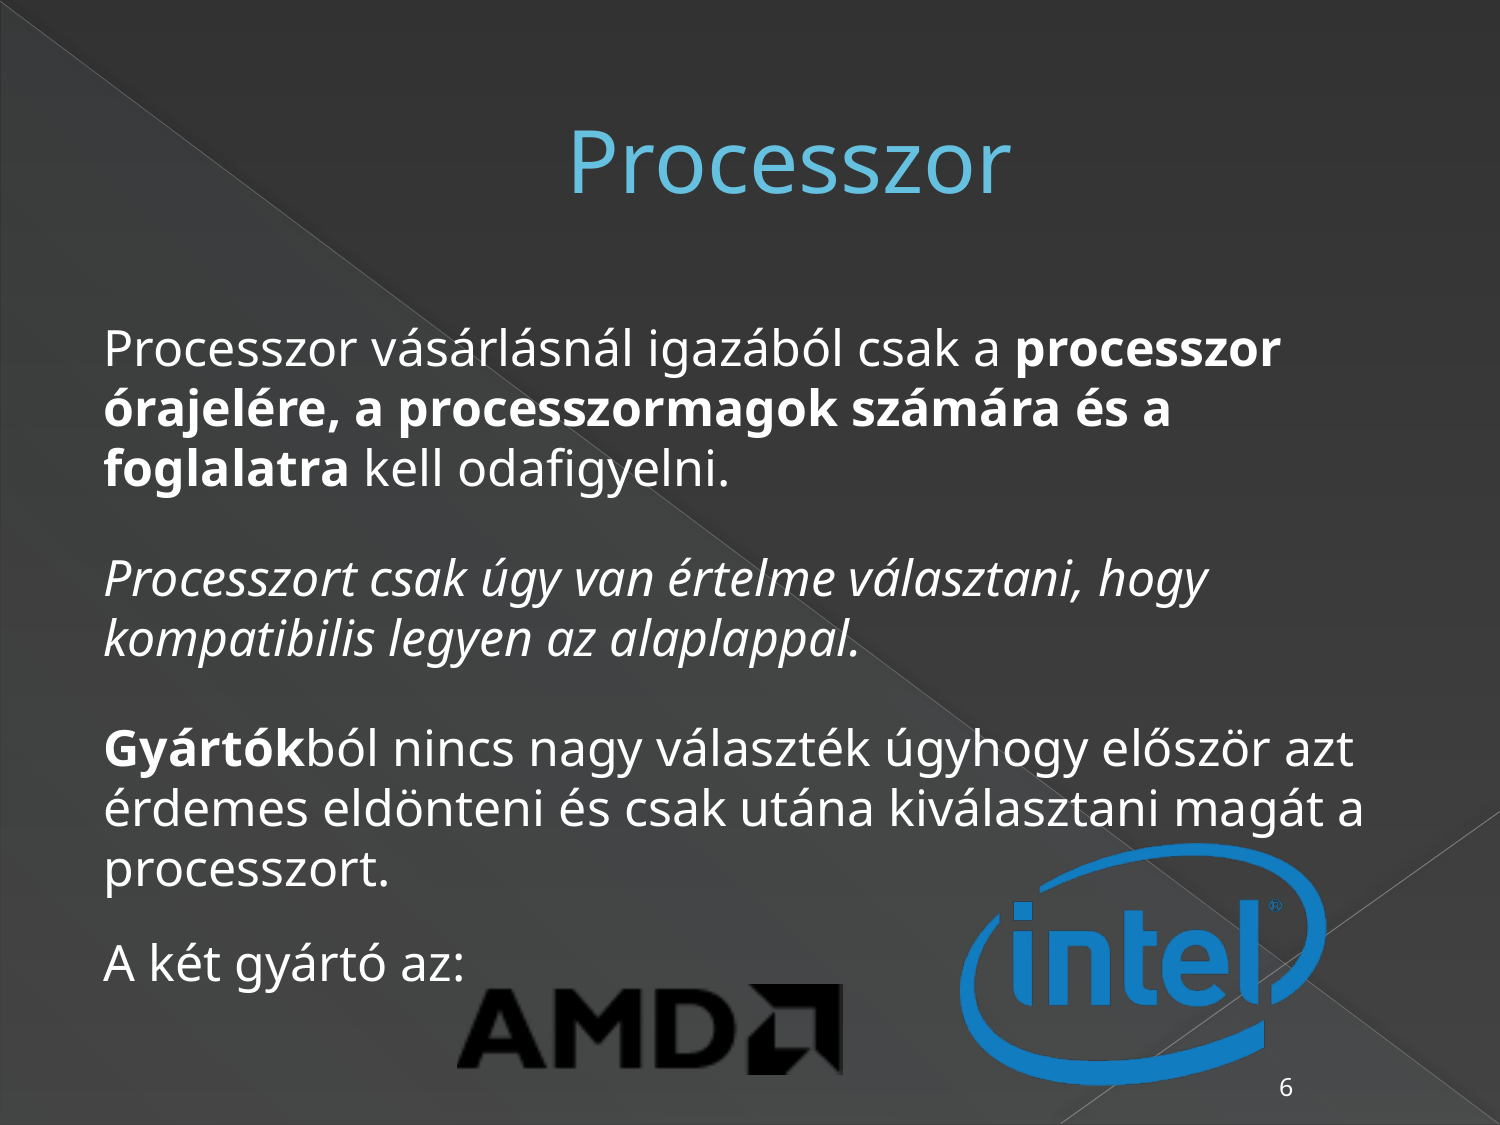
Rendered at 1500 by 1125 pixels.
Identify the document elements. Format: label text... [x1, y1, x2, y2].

title Processzor [75, 43, 1425, 274]
slide_number 6 [1245, 1085, 1328, 1113]
list Processzor vásárlásnál igazából csak a processzor órajelére, a processzormagok számára és a foglalatra kell odafigyelni. Processzort csak úgy van értelme választani, hogy kompatibilis legyen az alaplappal. Gyártókból nincs nagy választék úgyhogy először azt érdemes eldönteni és csak utána kiválasztani magát a processzort. A két gyártó az: [75, 308, 1447, 1059]
picture [960, 843, 1327, 1087]
picture [456, 984, 844, 1076]
